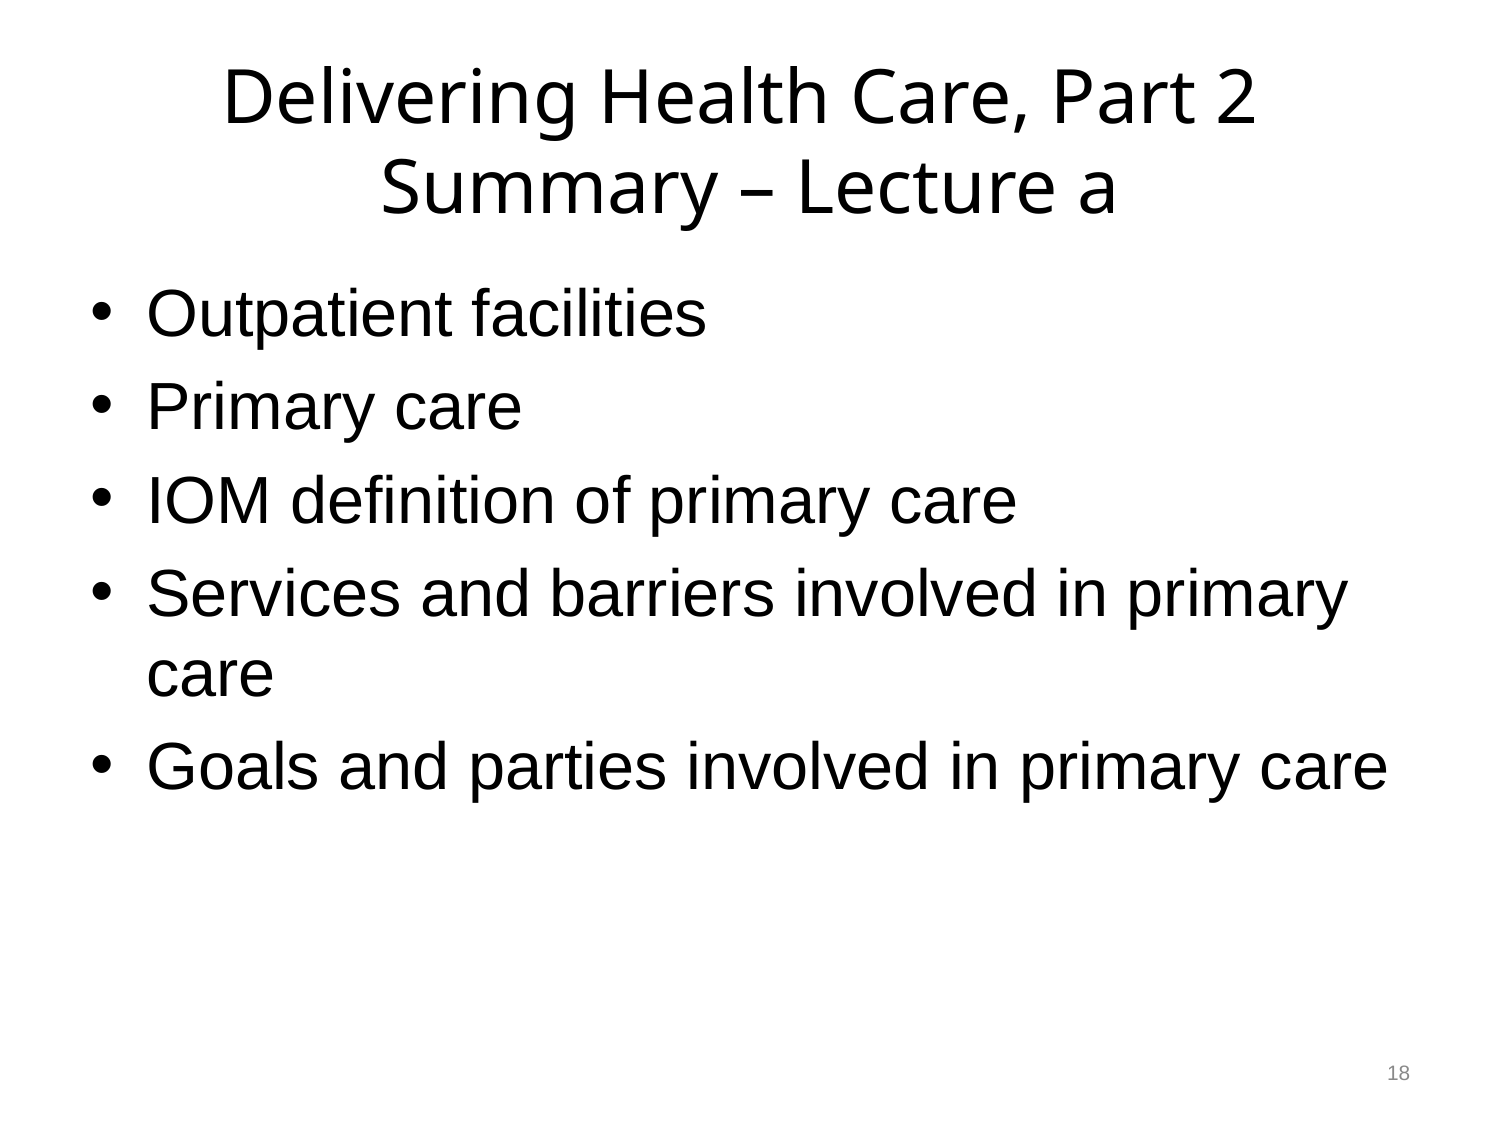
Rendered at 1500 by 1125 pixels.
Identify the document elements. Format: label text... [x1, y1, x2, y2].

title Delivering Health Care, Part 2 Summary – Lecture a [75, 45, 1425, 233]
list Outpatient facilities Primary care IOM definition of primary care Services and barriers involved in primary care Goals and parties involved in primary care [75, 262, 1425, 1013]
slide_number 18 [1341, 1027, 1425, 1118]
